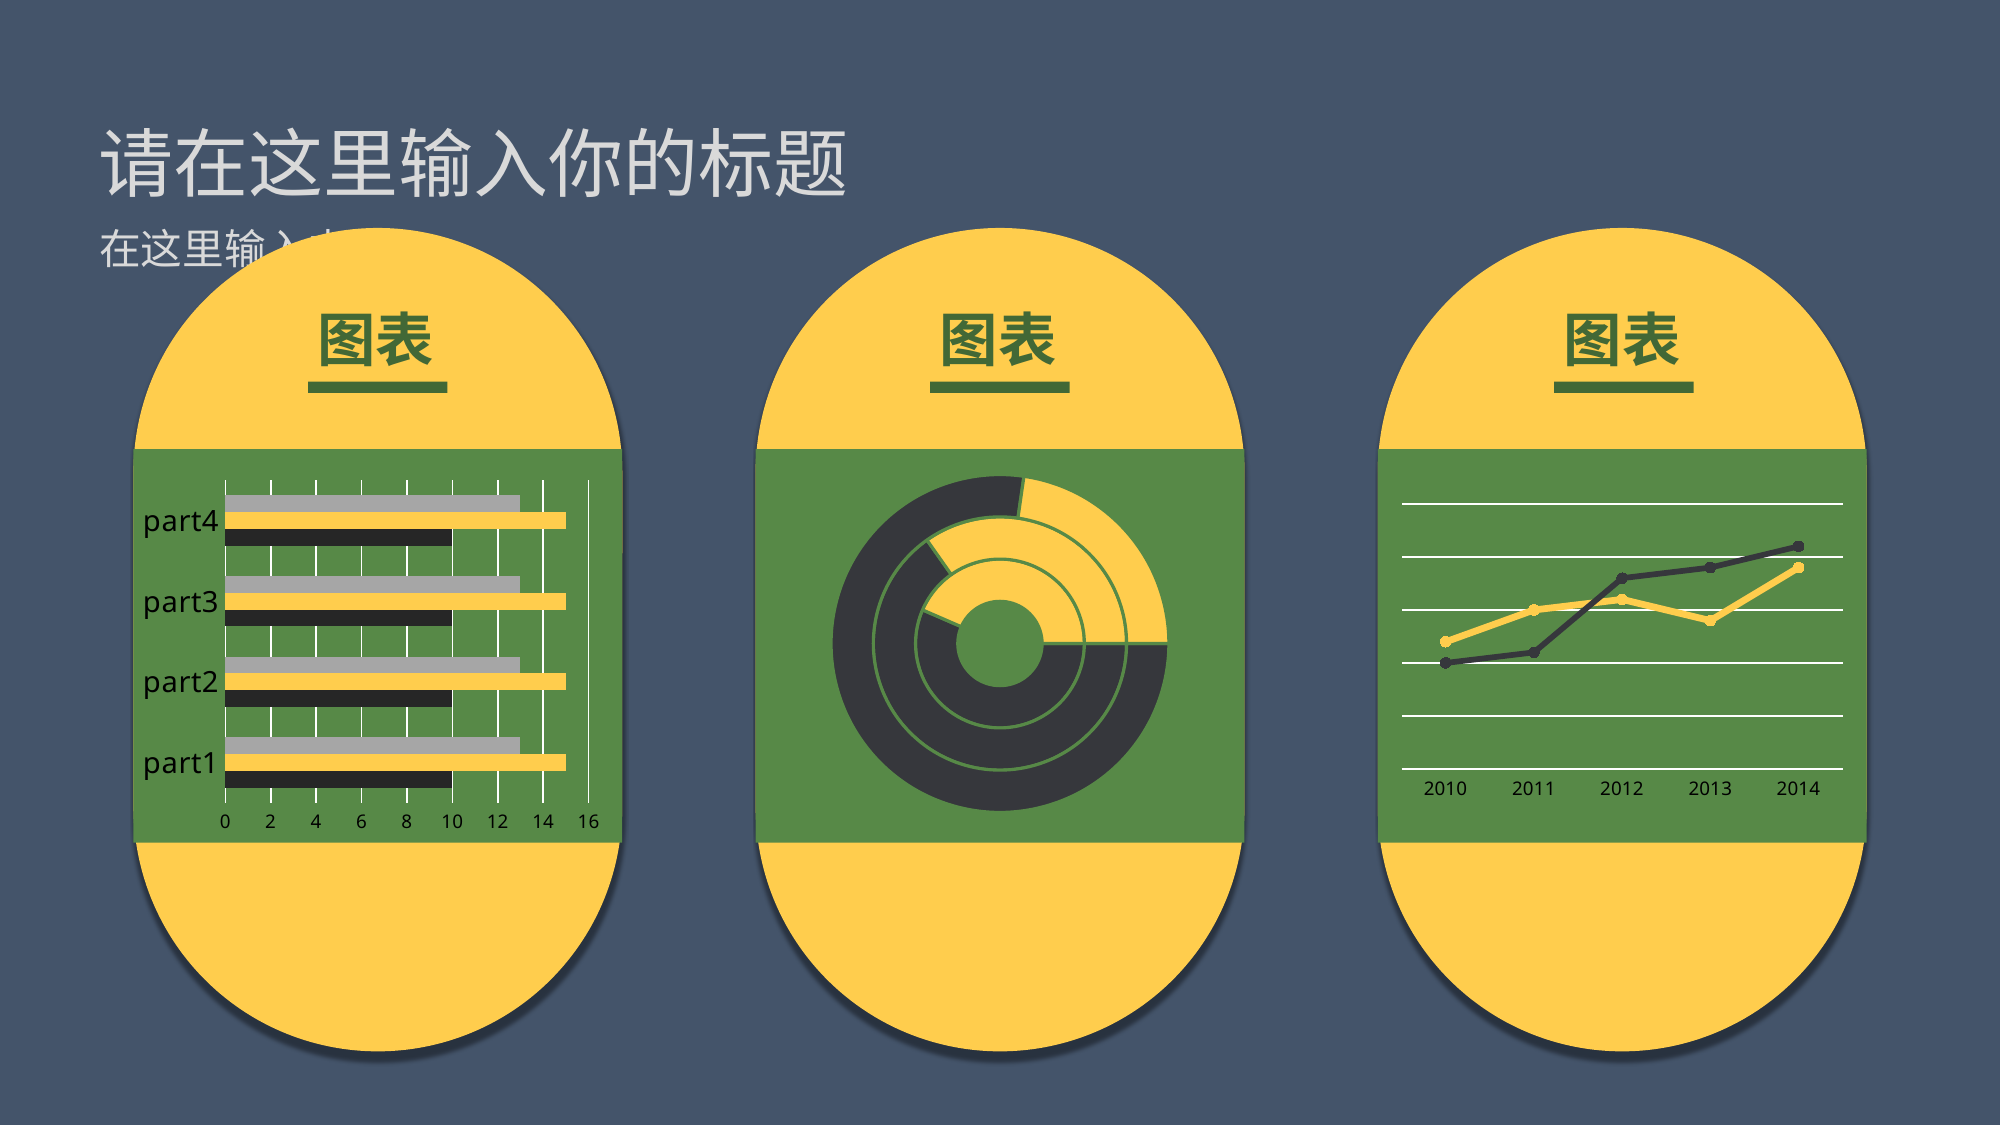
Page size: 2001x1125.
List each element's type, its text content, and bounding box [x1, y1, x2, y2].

text_box [758, 843, 1242, 1052]
text_box 请在这里输入你的标题 [84, 109, 907, 215]
text_box 在这里输入内容 [84, 215, 457, 281]
text_box [1380, 843, 1864, 1052]
text_box [308, 381, 448, 393]
text_box 图表 [1549, 295, 1699, 381]
text_box [756, 227, 1244, 449]
text_box [930, 381, 1070, 393]
chart [1392, 497, 1852, 808]
text_box [134, 227, 622, 449]
text_box [1378, 227, 1866, 449]
text_box 图表 [303, 295, 453, 381]
text_box [133, 449, 623, 843]
chart [133, 472, 610, 843]
text_box 图表 [925, 295, 1075, 381]
text_box [755, 449, 1245, 843]
text_box [136, 843, 620, 1052]
chart [761, 467, 1239, 820]
text_box [1554, 381, 1694, 393]
text_box [1377, 449, 1867, 843]
